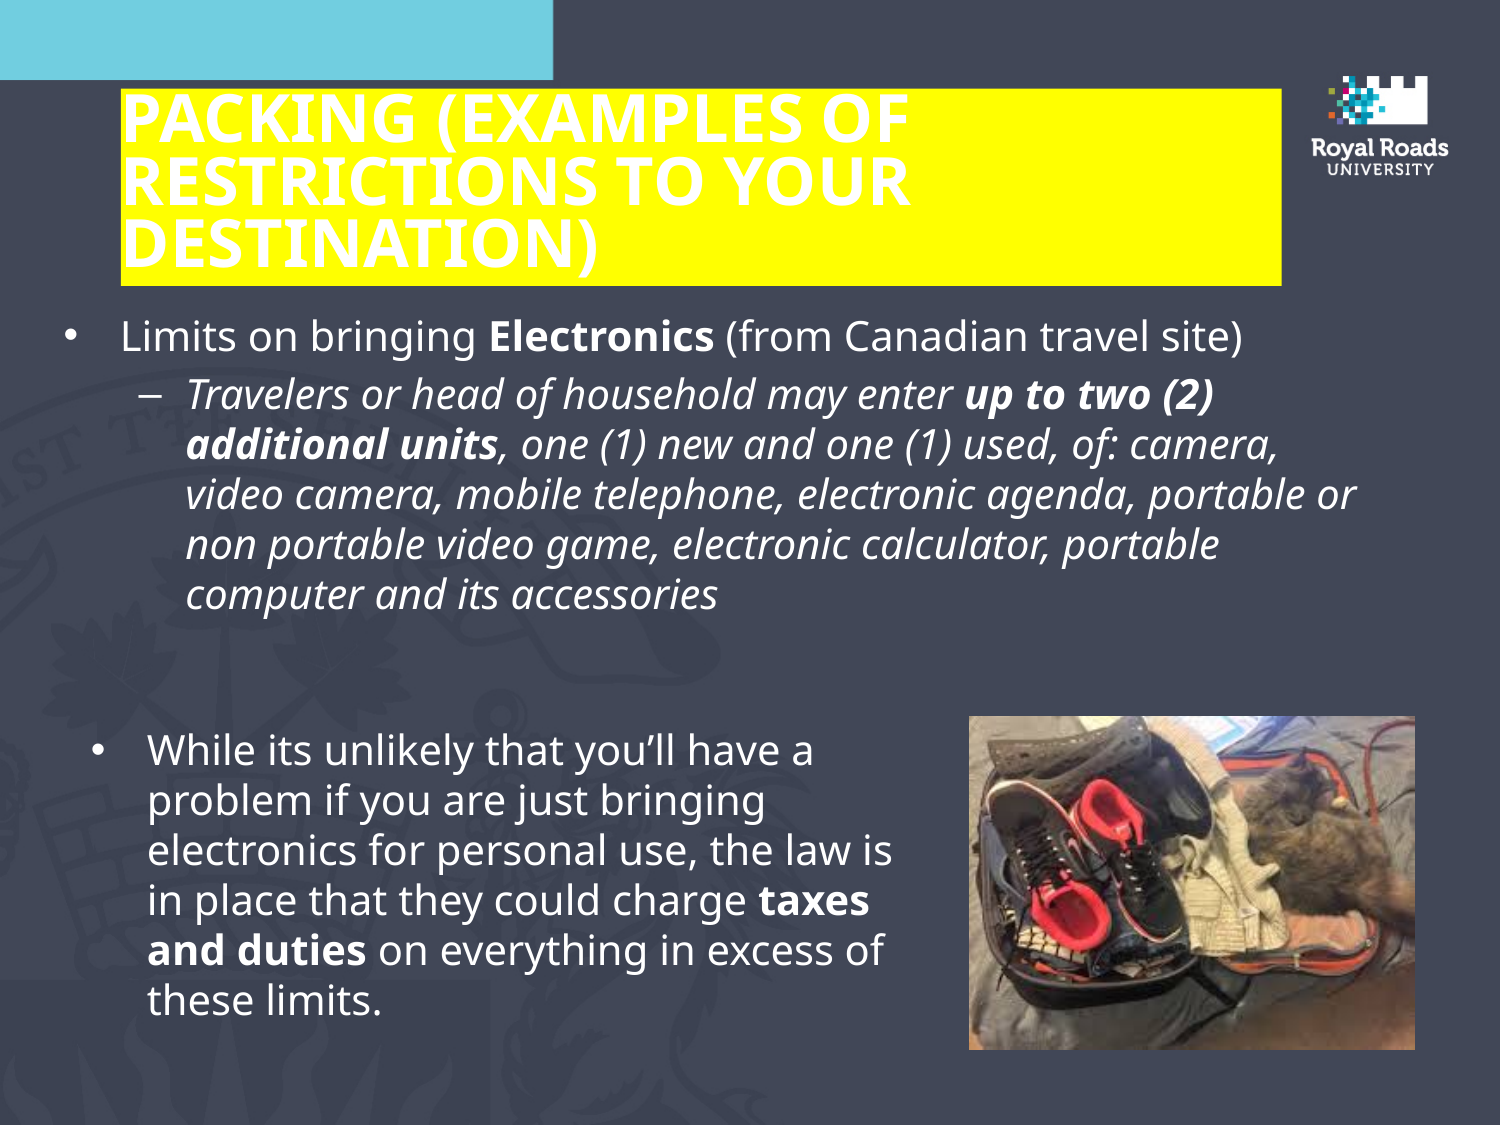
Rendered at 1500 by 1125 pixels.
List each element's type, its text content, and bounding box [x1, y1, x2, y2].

text_box While its unlikely that you’ll have a problem if you are just bringing electronics for personal use, the law is in place that they could charge taxes and duties on everything in excess of these limits. [76, 716, 926, 1082]
list Packing (examples of restrictions to your destination) [120, 88, 1282, 286]
picture [0, 0, 1500, 1125]
list Limits on bringing Electronics (from Canadian travel site) Travelers or head of household may enter up to two (2) additional units, one (1) new and one (1) used, of: camera, video camera, mobile telephone, electronic agenda, portable or non portable video game, electronic calculator, portable computer and its accessories [48, 302, 1388, 733]
